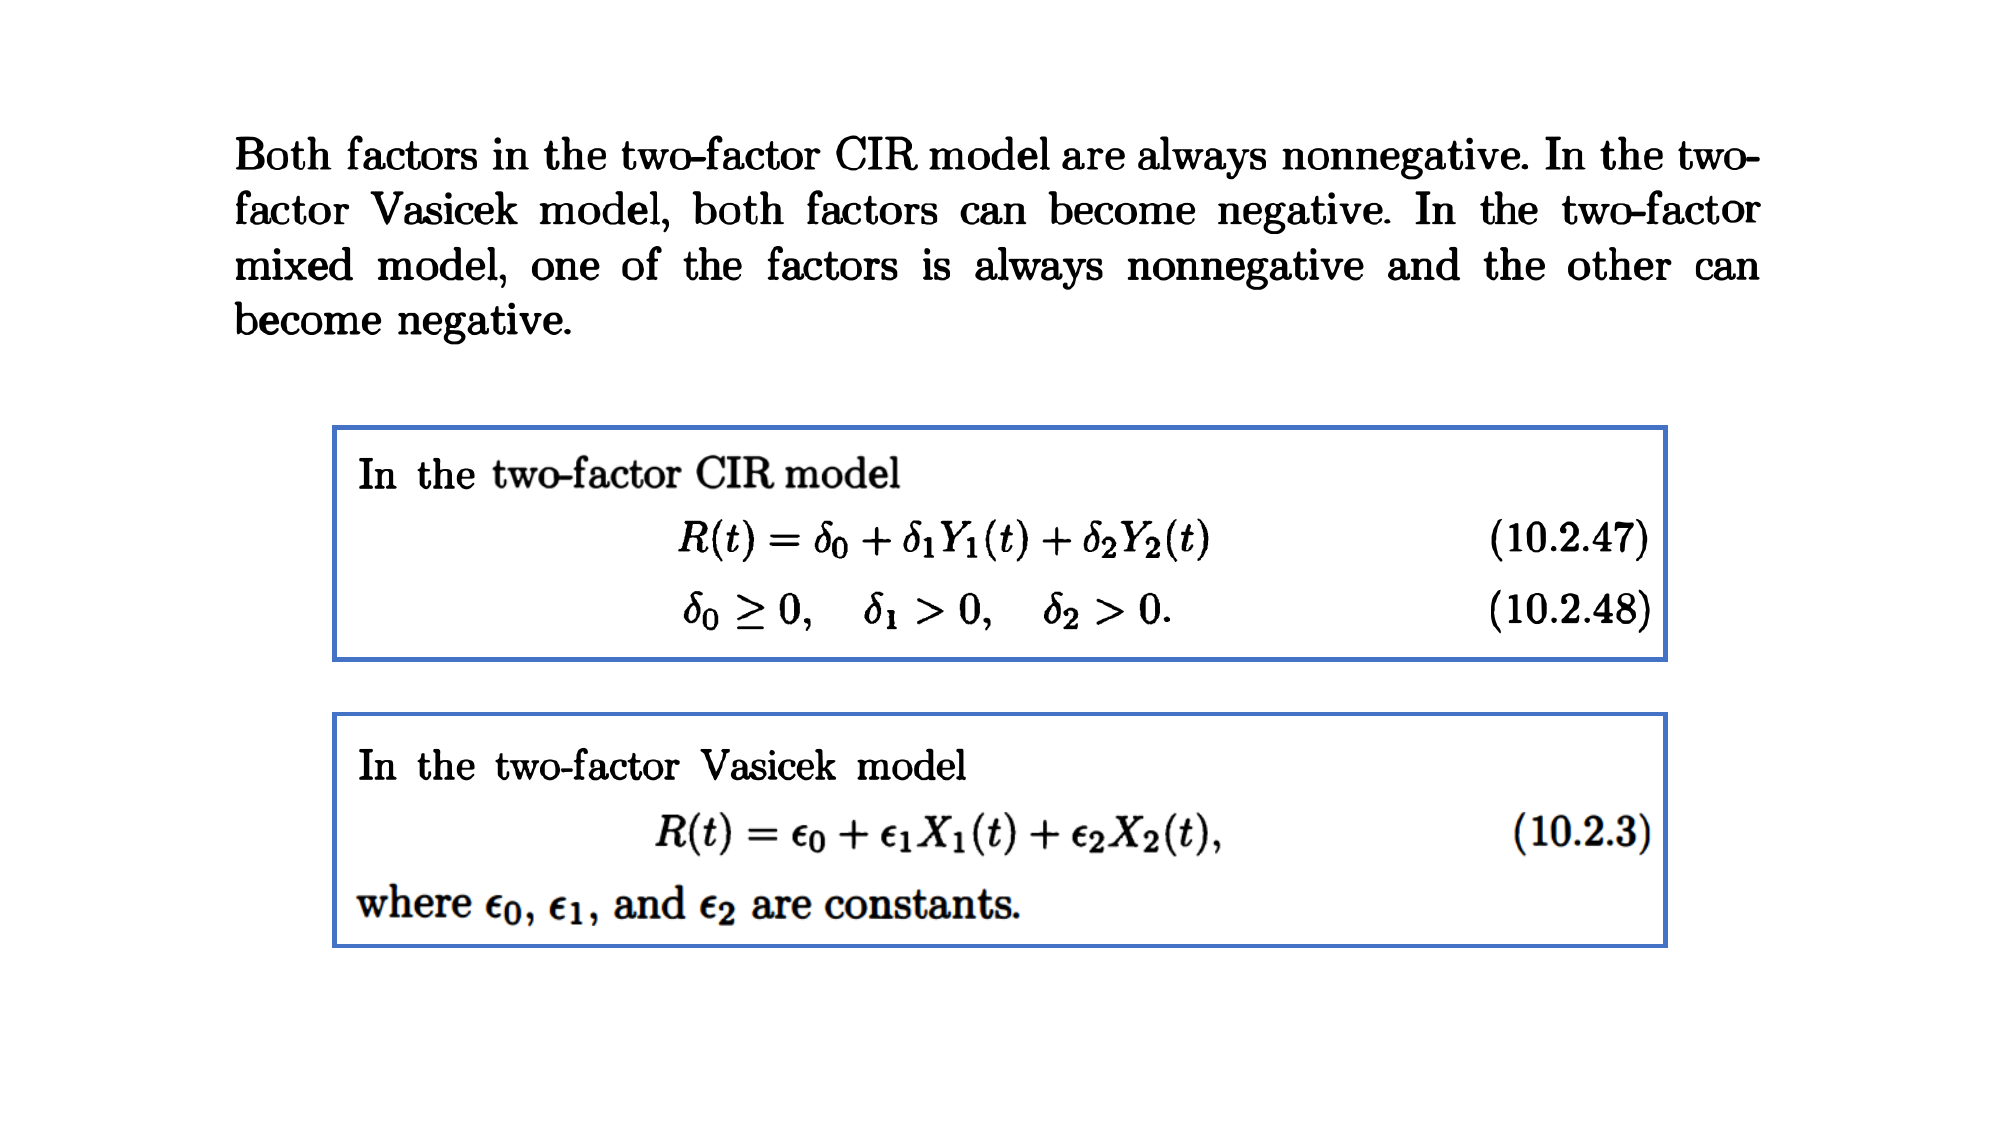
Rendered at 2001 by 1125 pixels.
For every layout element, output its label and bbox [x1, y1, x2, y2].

picture [486, 443, 904, 497]
picture [344, 440, 482, 500]
picture [220, 115, 1780, 348]
text_box [334, 427, 1666, 660]
text_box [334, 714, 1666, 947]
